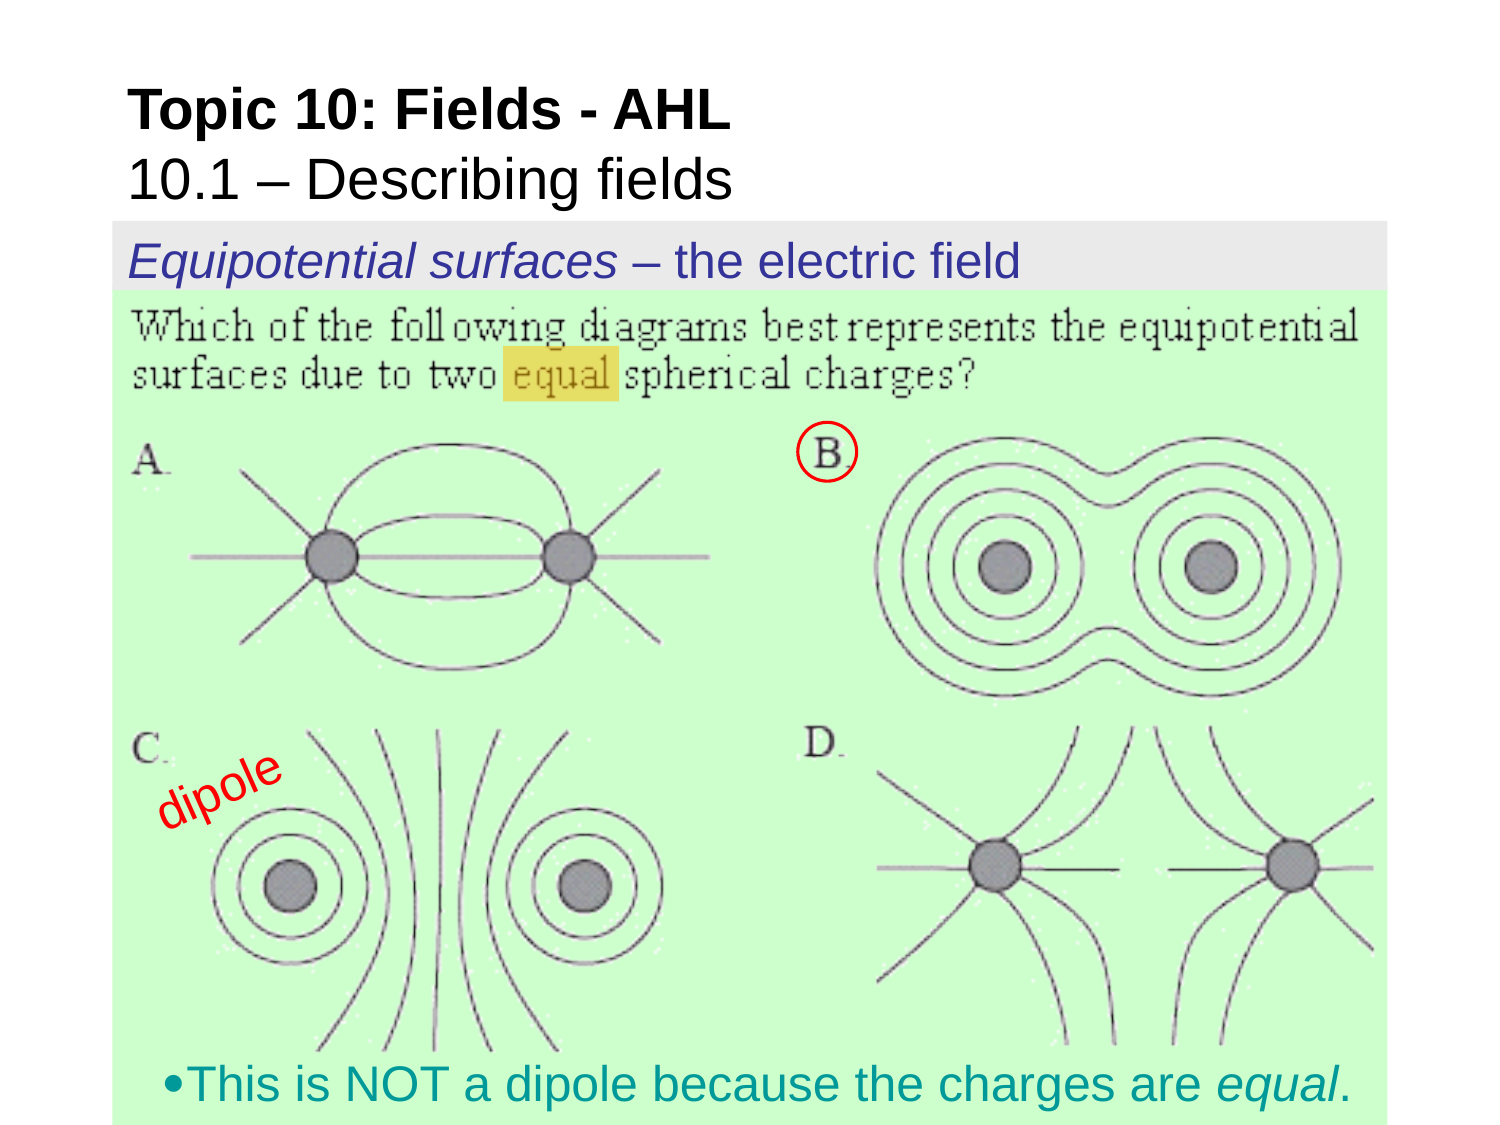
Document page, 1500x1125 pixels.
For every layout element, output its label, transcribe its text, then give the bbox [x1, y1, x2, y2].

text_box This is NOT a dipole because the charges are equal. [151, 1074, 1368, 1120]
text_box Equipotential surfaces – the electric field [112, 220, 1388, 291]
text_box Topic 10: Fields - AHL 10.1 – Describing fields [112, 67, 1388, 215]
picture [119, 298, 1388, 1066]
text_box [112, 291, 1388, 1125]
